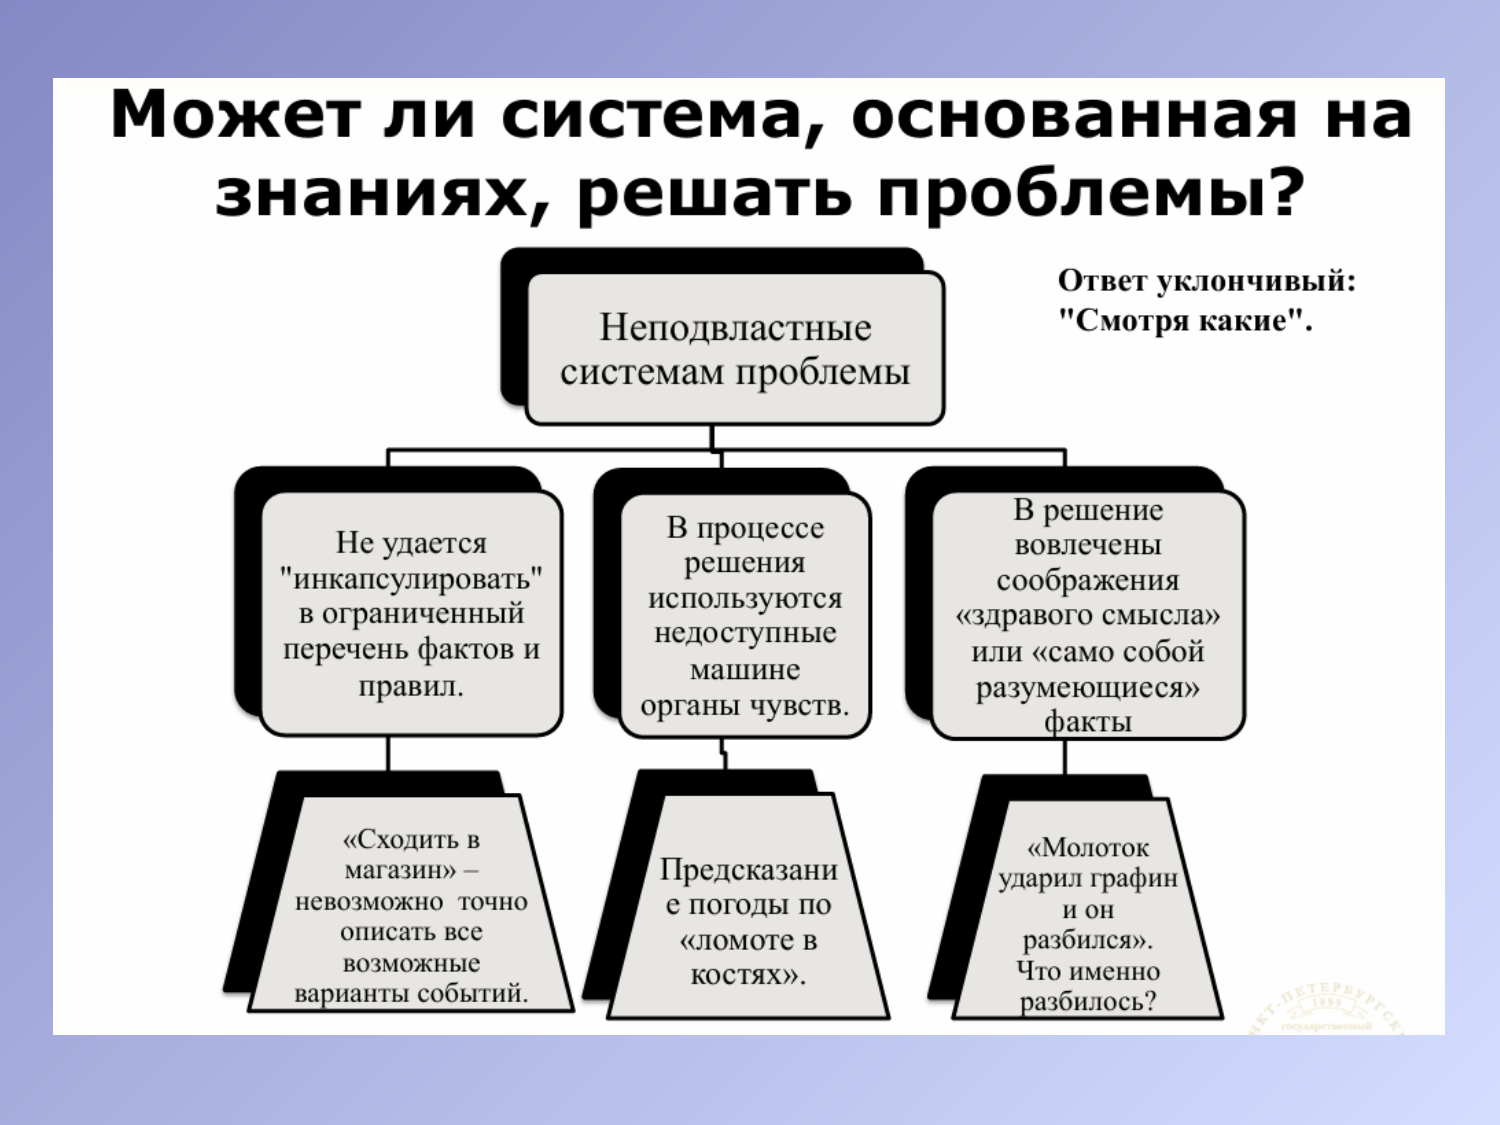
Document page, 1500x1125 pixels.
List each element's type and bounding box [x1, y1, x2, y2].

picture [52, 77, 1446, 1036]
